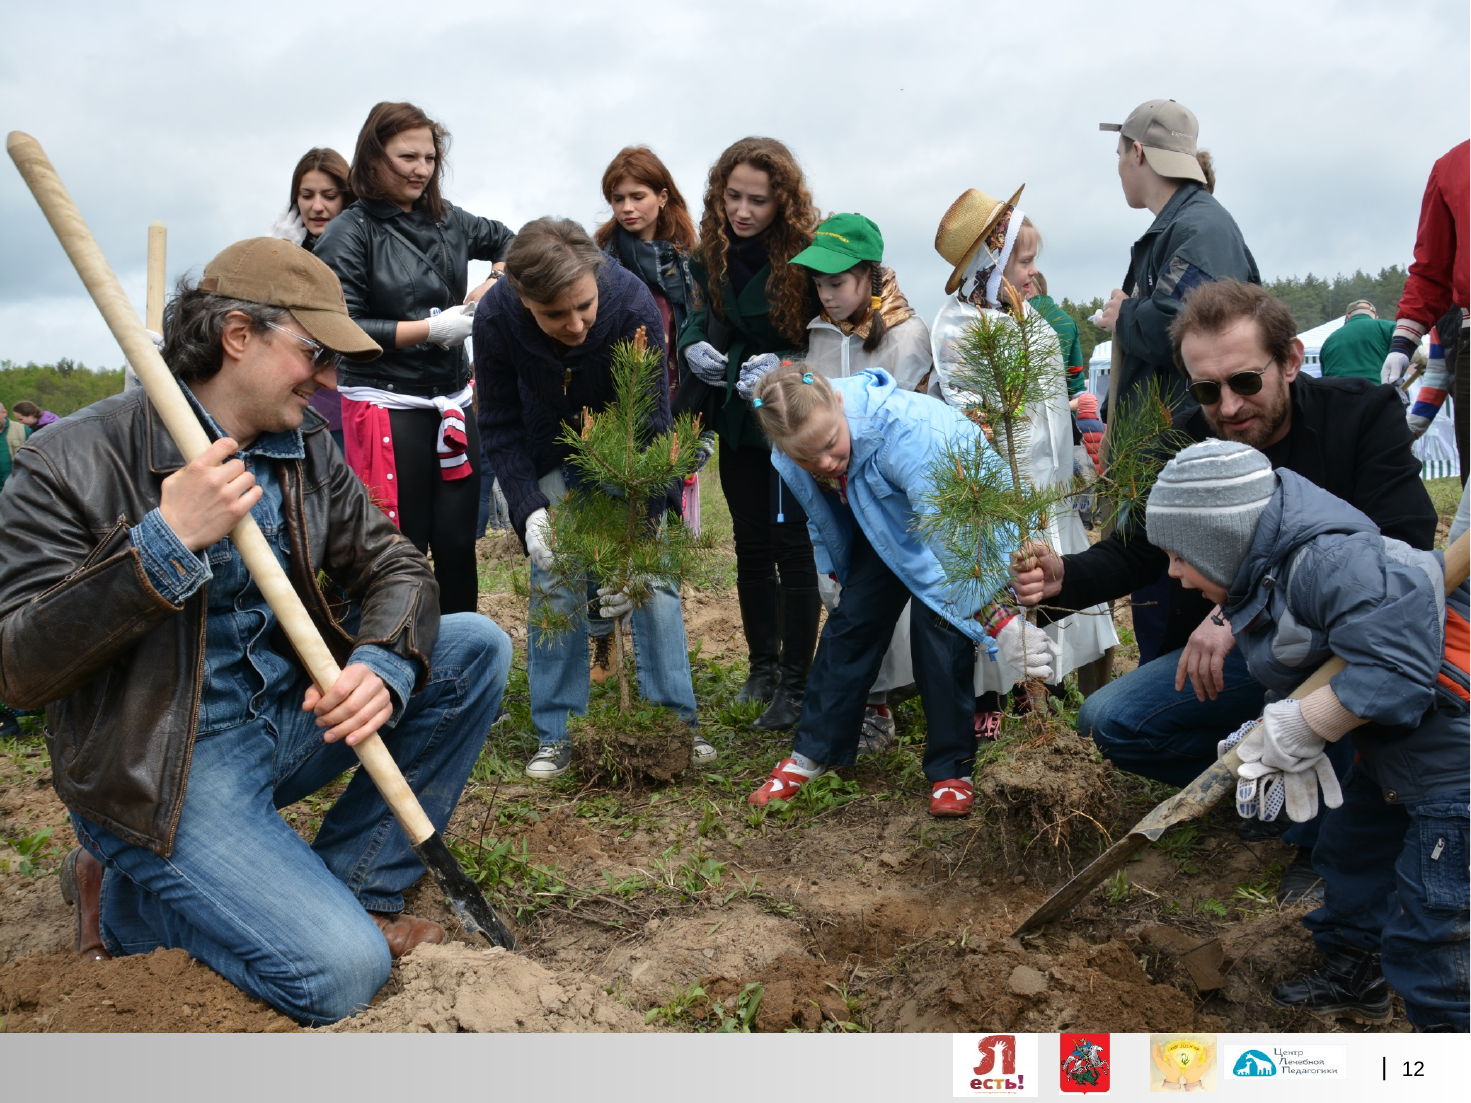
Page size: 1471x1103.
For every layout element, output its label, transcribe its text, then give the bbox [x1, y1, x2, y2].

picture [1223, 1044, 1347, 1080]
picture [0, 0, 1471, 1097]
slide_number 11 [1401, 1055, 1435, 1081]
